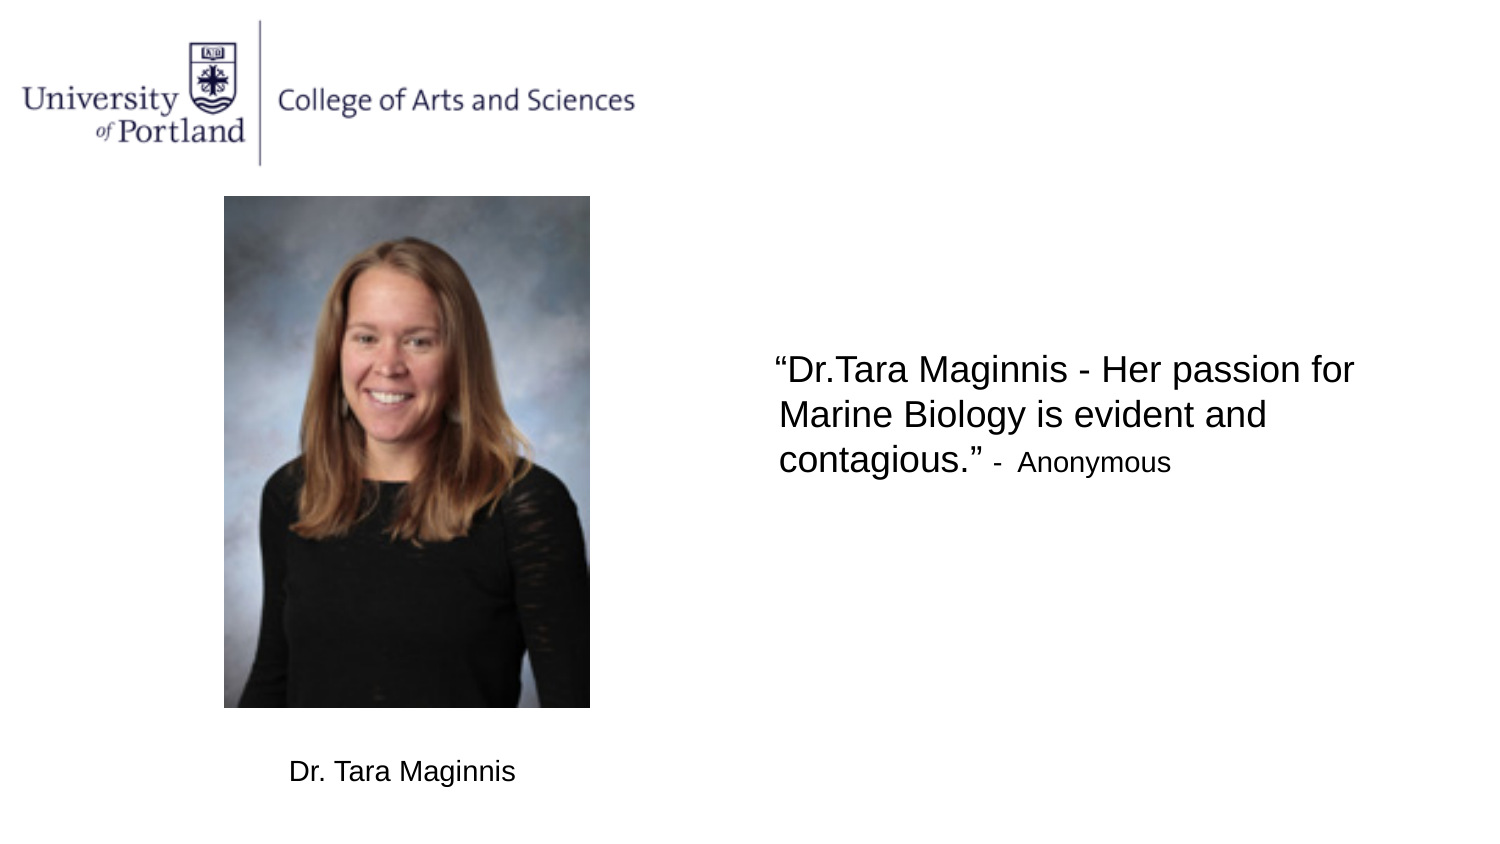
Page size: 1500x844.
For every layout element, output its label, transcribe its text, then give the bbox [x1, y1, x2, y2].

picture [224, 196, 590, 708]
list “Dr.Tara Maginnis - Her passion for Marine Biology is evident and contagious.” - Anonymous [707, 330, 1426, 514]
picture [0, 0, 657, 188]
text_box Dr. Tara Maginnis [273, 737, 540, 808]
